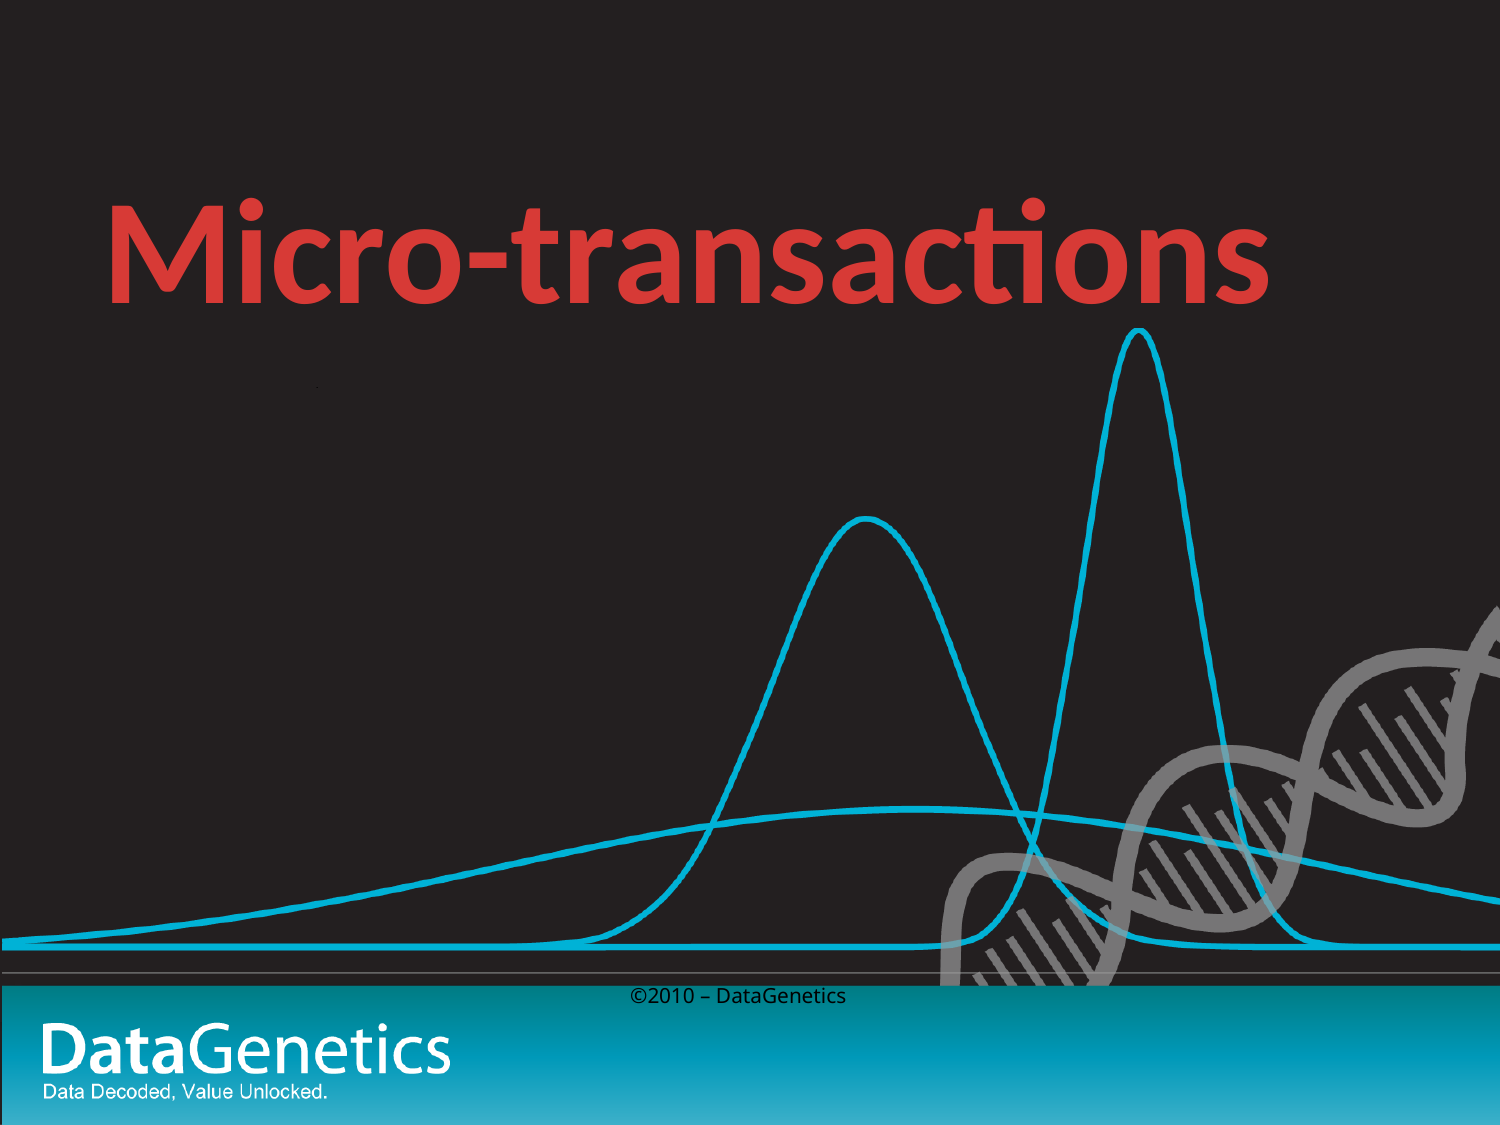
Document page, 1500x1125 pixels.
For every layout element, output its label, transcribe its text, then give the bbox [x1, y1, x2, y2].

picture [0, 0, 1500, 1125]
title Micro-transactions [87, 125, 1500, 363]
